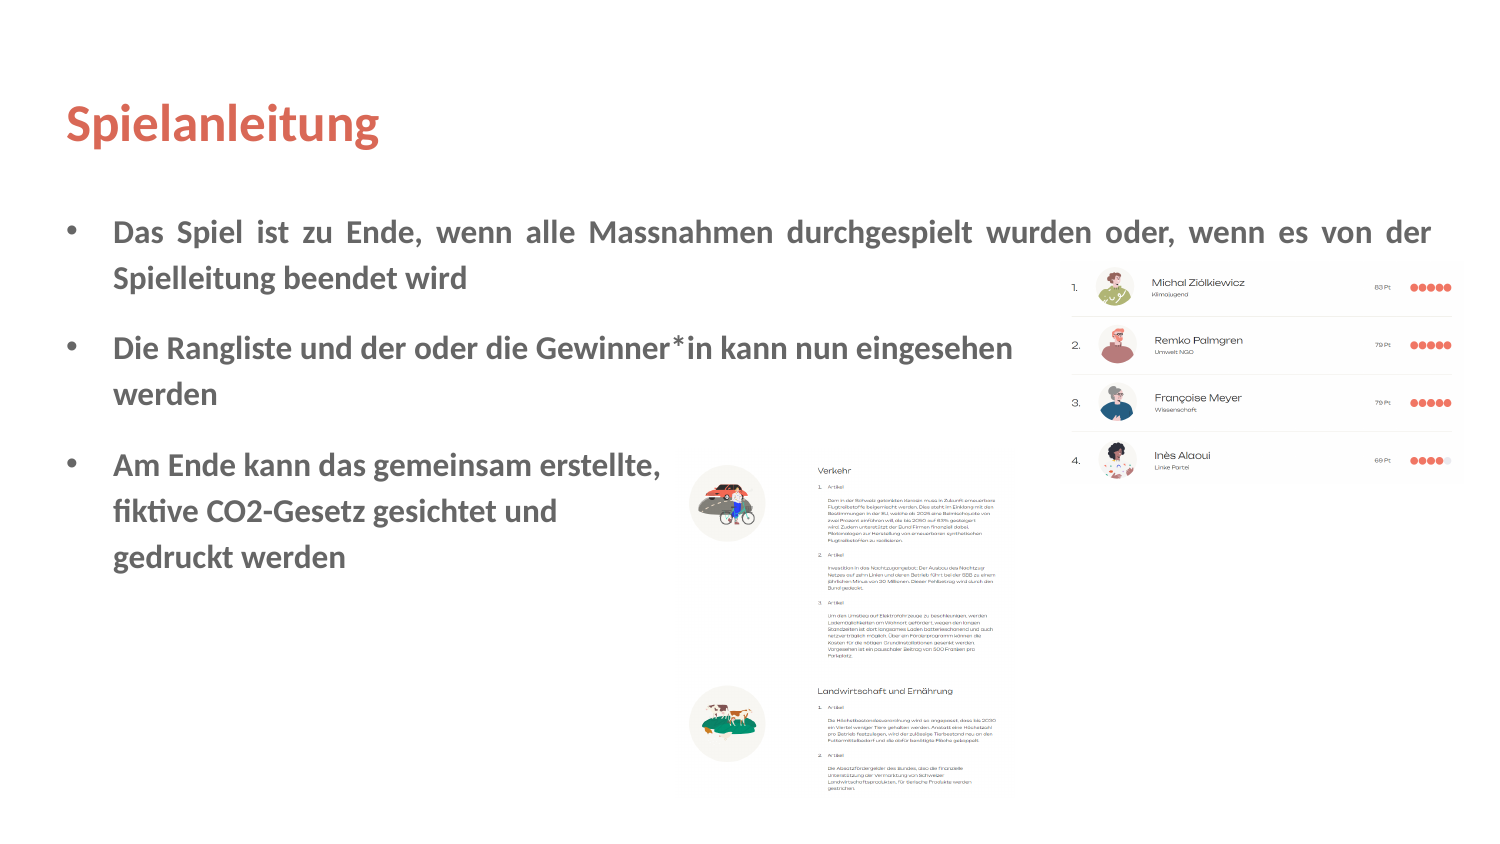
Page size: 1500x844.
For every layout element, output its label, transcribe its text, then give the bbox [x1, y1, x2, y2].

list Das Spiel ist zu Ende, wenn alle Massnahmen durchgespielt wurden oder, wenn es von der Spielleitung beendet wird Die Rangliste und der oder die Gewinner*in kann nun eingesehen werden Am Ende kann das gemeinsam erstellte, fiktive CO2-Gesetz gesichtet und gedruckt werden [51, 189, 1449, 750]
picture [675, 448, 1015, 798]
picture [1060, 261, 1464, 484]
title Spielanleitung [51, 72, 1449, 167]
